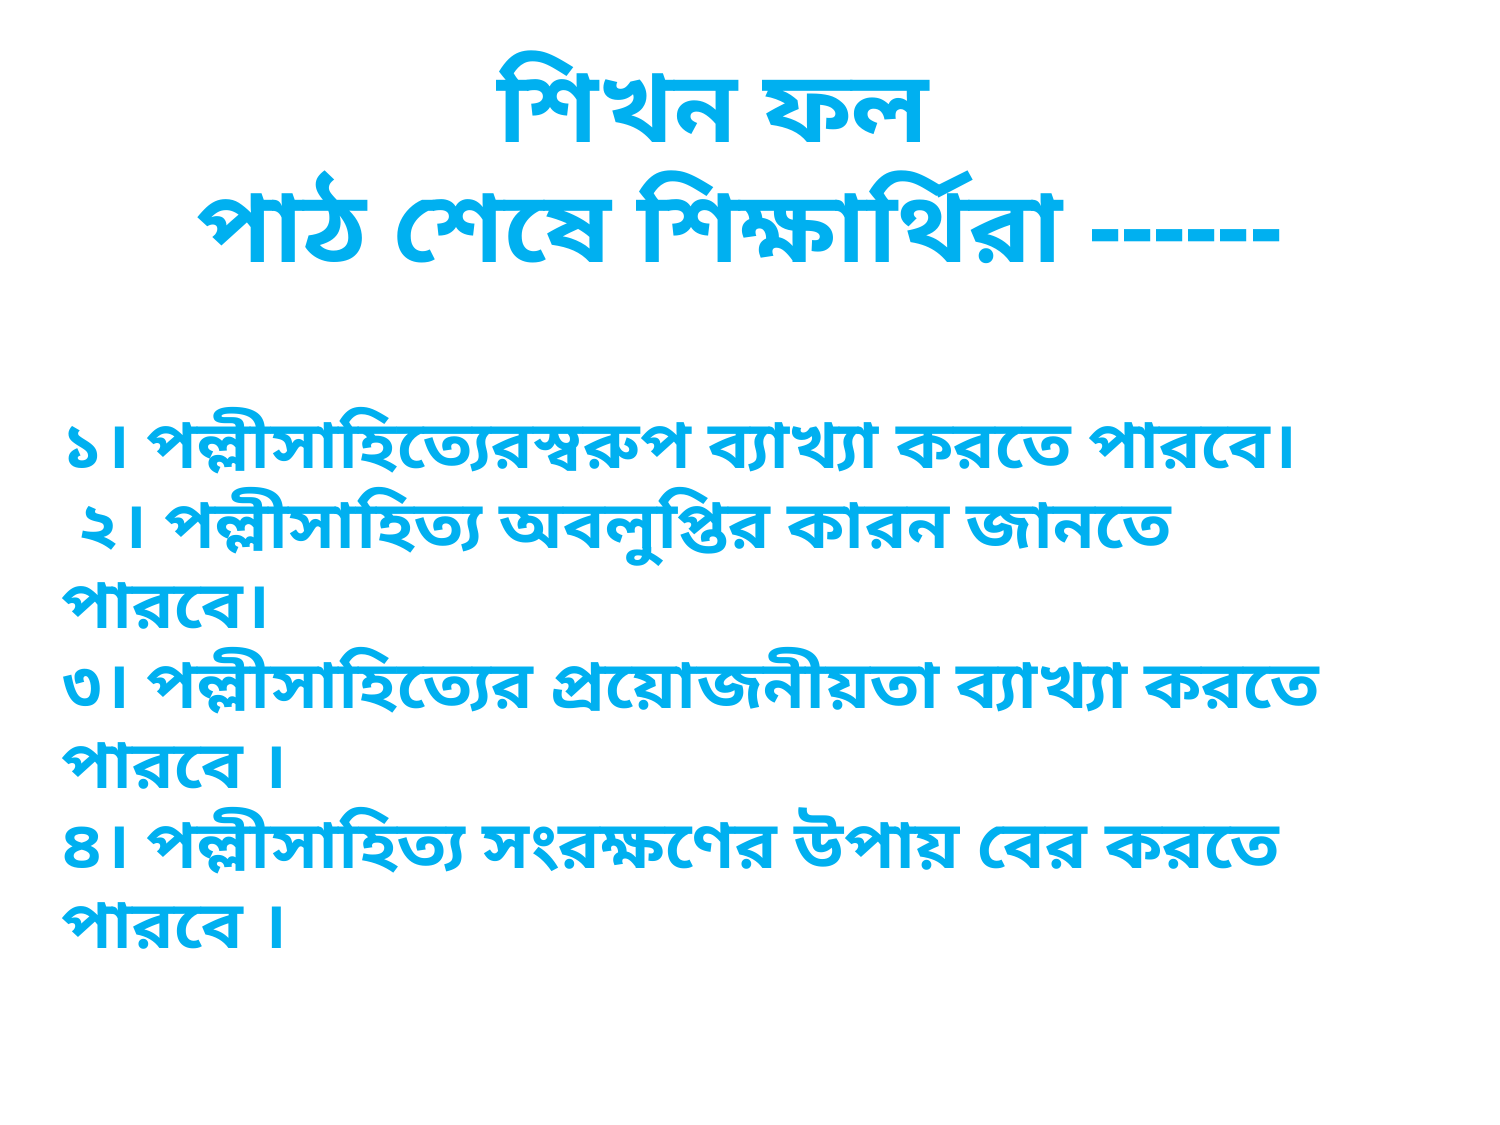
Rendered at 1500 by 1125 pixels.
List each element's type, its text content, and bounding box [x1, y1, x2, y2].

text_box শিখন ফল পাঠ শেষে শিক্ষার্থিরা ------ ১। পল্লীসাহিত্যেরস্বরুপ ব্যাখ্যা করতে পারবে। ২। পল্লীসাহিত্য অবলুপ্তির কারন জানতে পারবে। ৩। পল্লীসাহিত্যের প্রয়োজনীয়তা ব্যাখ্যা করতে পারবে । ৪। পল্লীসাহিত্য সংরক্ষণের উপায় বের করতে পারবে । [46, 35, 1407, 1090]
